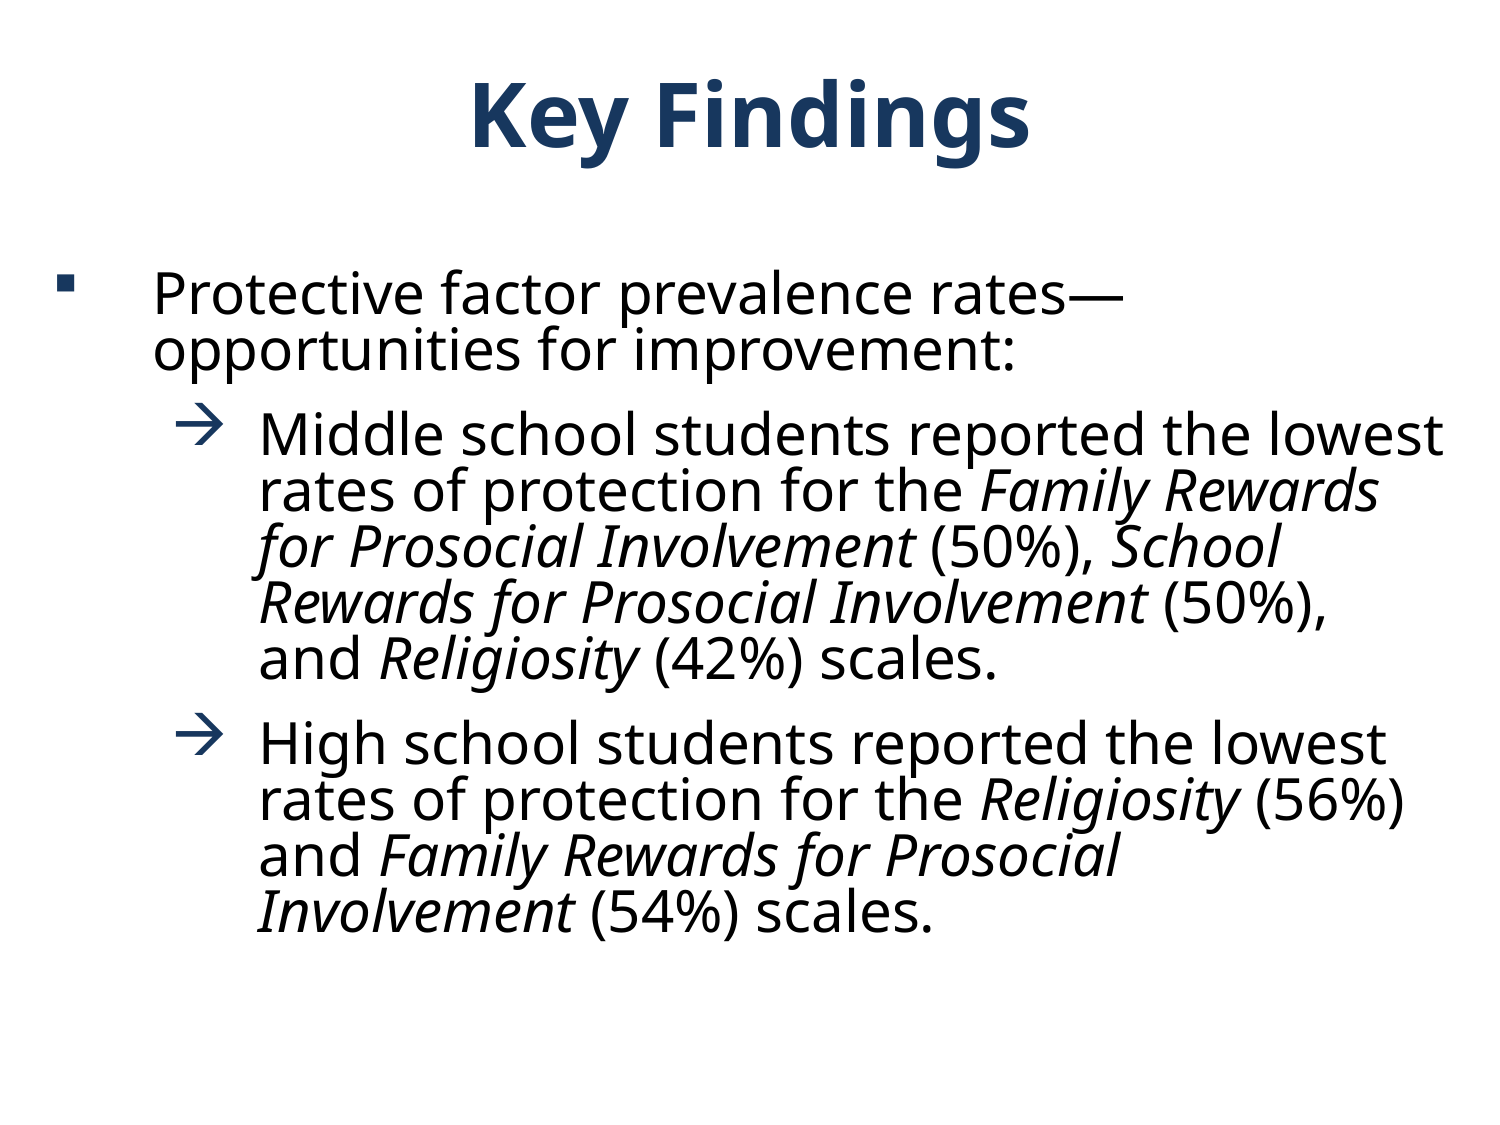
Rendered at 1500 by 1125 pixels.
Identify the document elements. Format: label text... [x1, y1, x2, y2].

text_box Protective factor prevalence rates—opportunities for improvement: Middle school students reported the lowest rates of protection for the Family Rewards for Prosocial Involvement (50%), School Rewards for Prosocial Involvement (50%), and Religiosity (42%) scales. High school students reported the lowest rates of protection for the Religiosity (56%) and Family Rewards for Prosocial Involvement (54%) scales. [37, 262, 1463, 1063]
text_box Key Findings [37, 62, 1463, 174]
